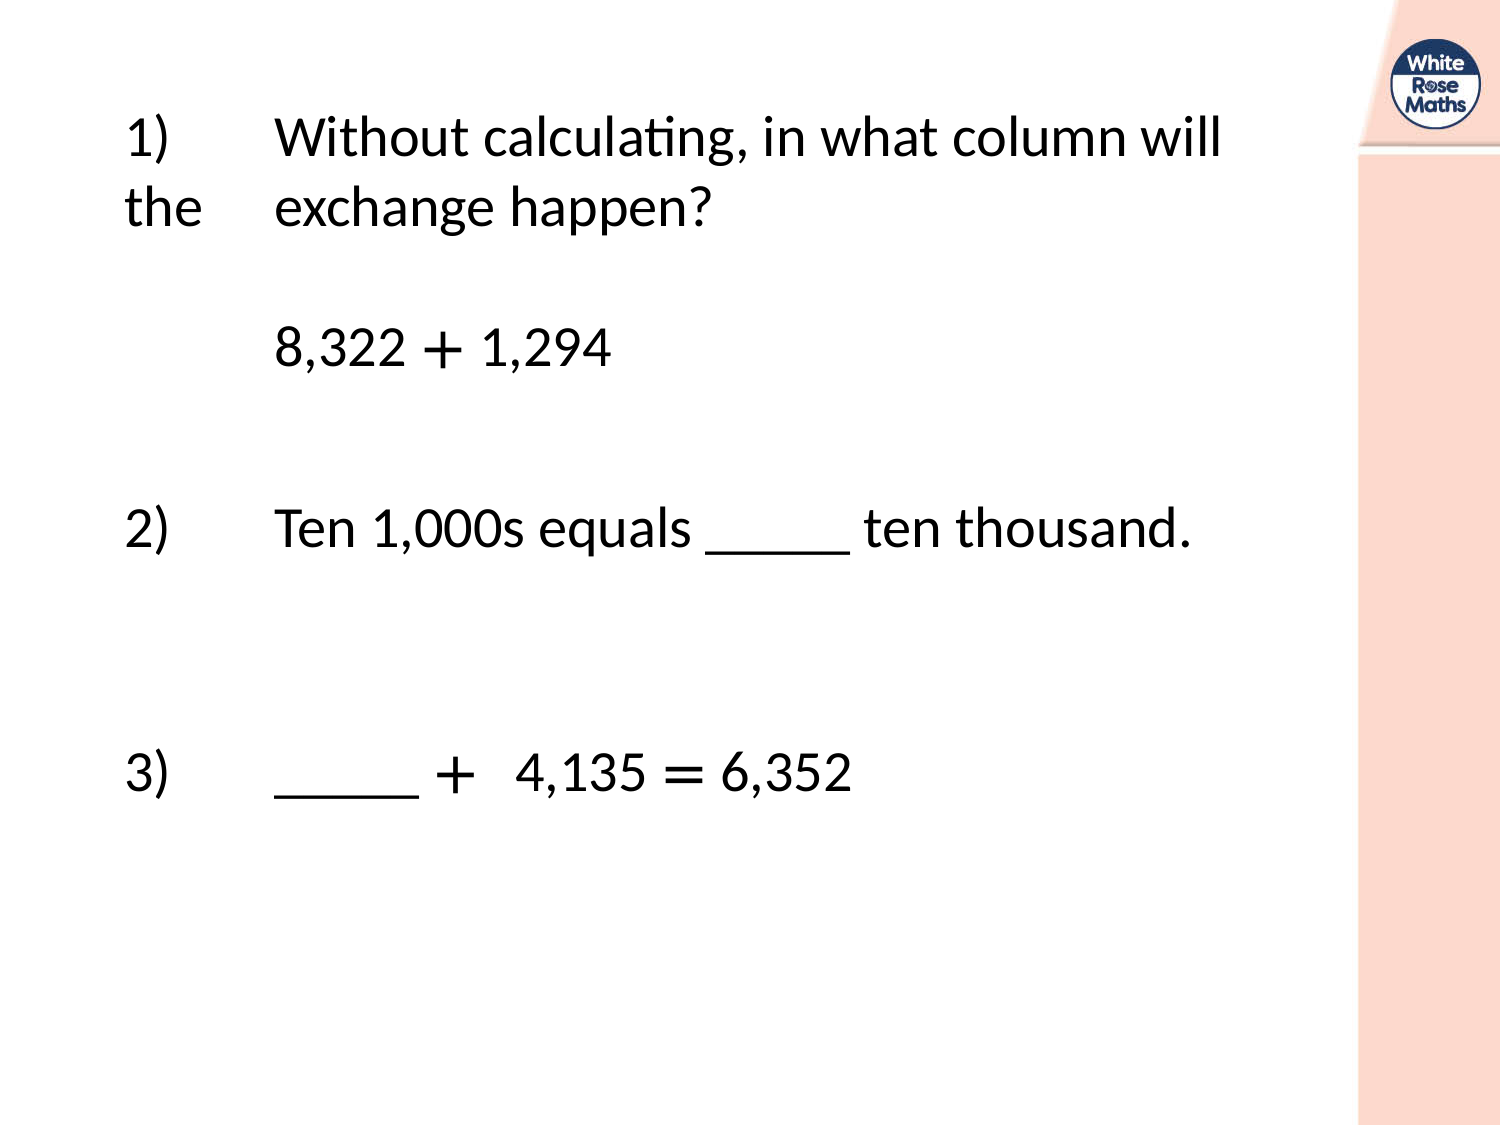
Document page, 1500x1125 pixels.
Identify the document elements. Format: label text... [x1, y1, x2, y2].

text_box 1) Without calculating, in what column will the exchange happen? 8,322 + 1,294 [109, 90, 1269, 386]
text_box 3) _____ + 4,135 = 6,352 [109, 725, 1325, 811]
text_box 2) Ten 1,000s equals _____ ten thousand. [109, 482, 1325, 567]
picture [0, 0, 1500, 1125]
